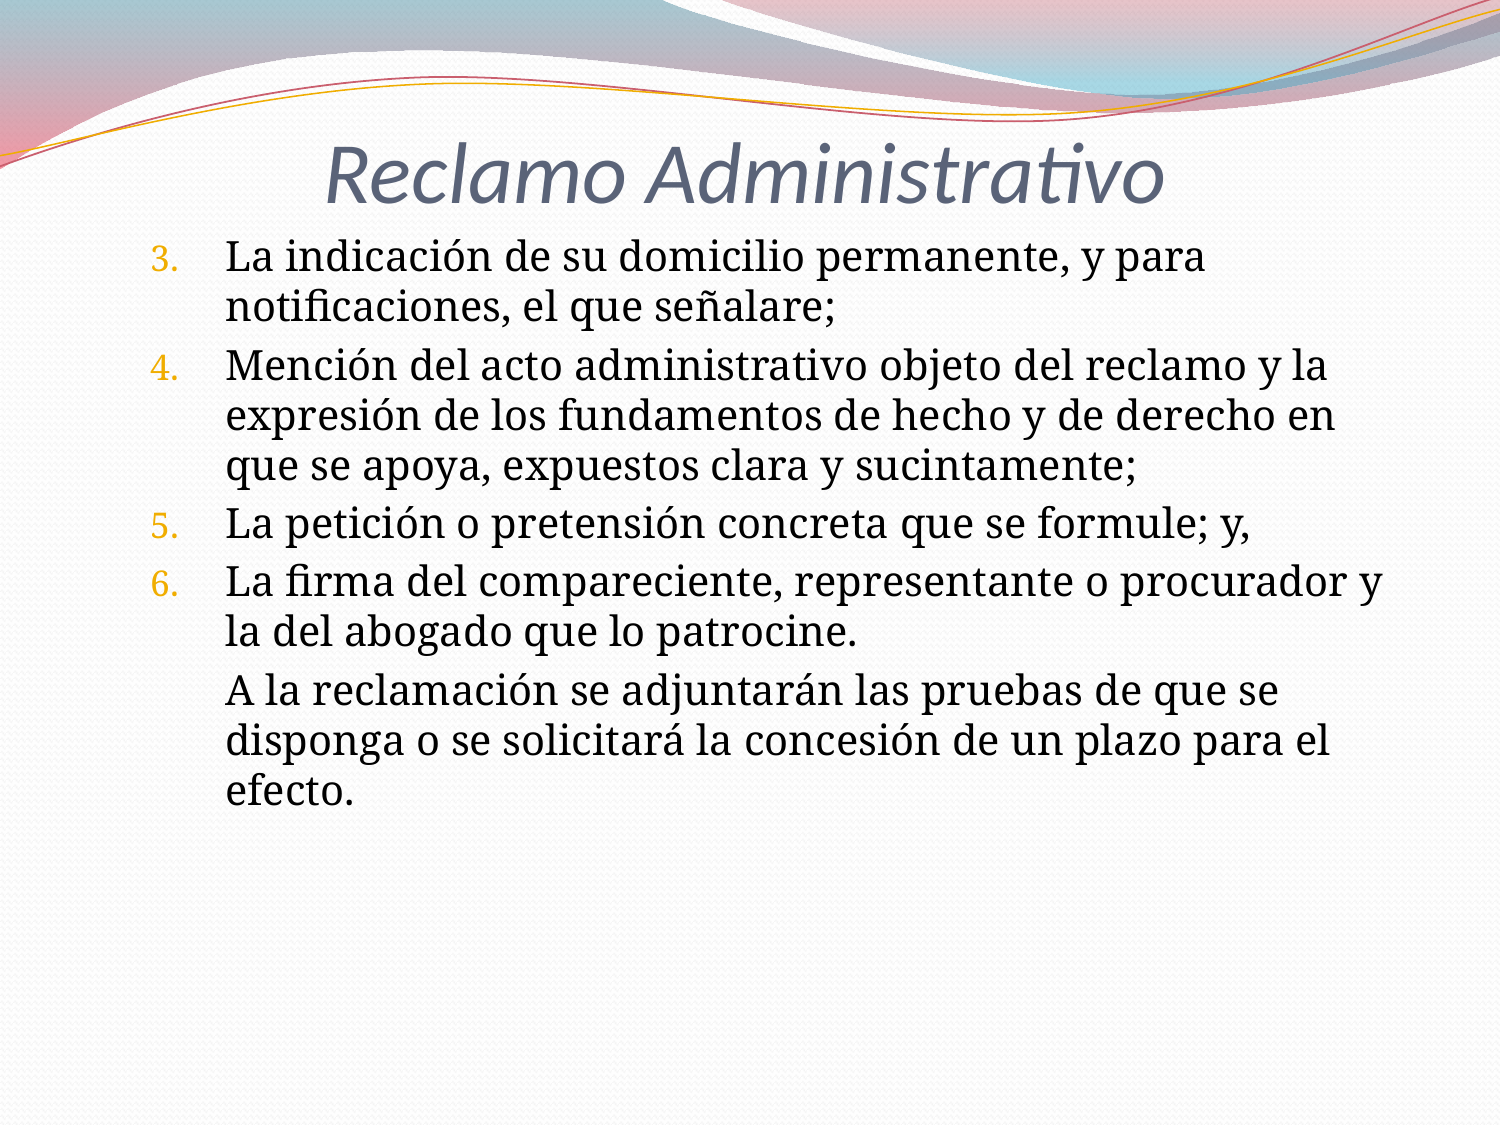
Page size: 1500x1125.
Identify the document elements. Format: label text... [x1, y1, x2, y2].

list La indicación de su domicilio permanente, y para notificaciones, el que señalare; Mención del acto administrativo objeto del reclamo y la expresión de los fundamentos de hecho y de derecho en que se apoya, expuestos clara y sucintamente; La petición o pretensión concreta que se formule; y, La firma del compareciente, representante o procurador y la del abogado que lo patrocine. A la reclamación se adjuntarán las pruebas de que se disponga o se solicitará la concesión de un plazo para el efecto. [74, 222, 1426, 1038]
title Reclamo Administrativo [70, 105, 1421, 222]
